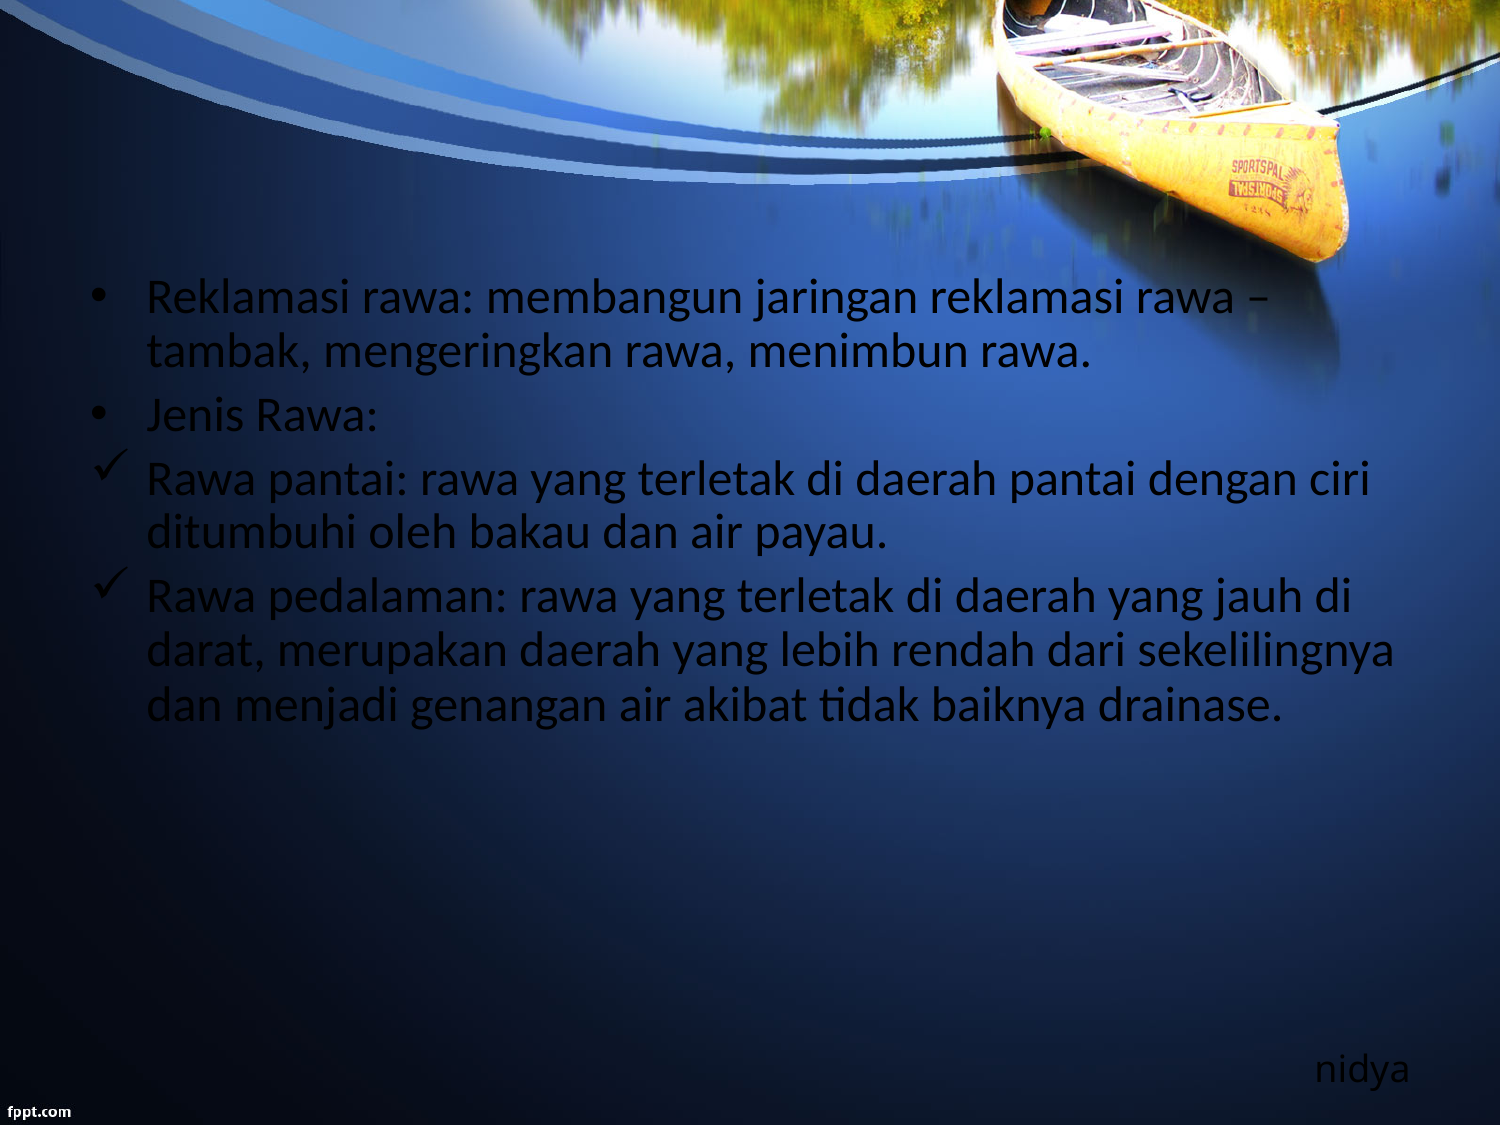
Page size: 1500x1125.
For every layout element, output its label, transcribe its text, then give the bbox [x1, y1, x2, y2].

picture [0, 0, 1500, 1125]
text_box nidya [1299, 1037, 1426, 1098]
list Reklamasi rawa: membangun jaringan reklamasi rawa – tambak, mengeringkan rawa, menimbun rawa. Jenis Rawa: Rawa pantai: rawa yang terletak di daerah pantai dengan ciri ditumbuhi oleh bakau dan air payau. Rawa pedalaman: rawa yang terletak di daerah yang jauh di darat, merupakan daerah yang lebih rendah dari sekelilingnya dan menjadi genangan air akibat tidak baiknya drainase. [75, 262, 1425, 1005]
